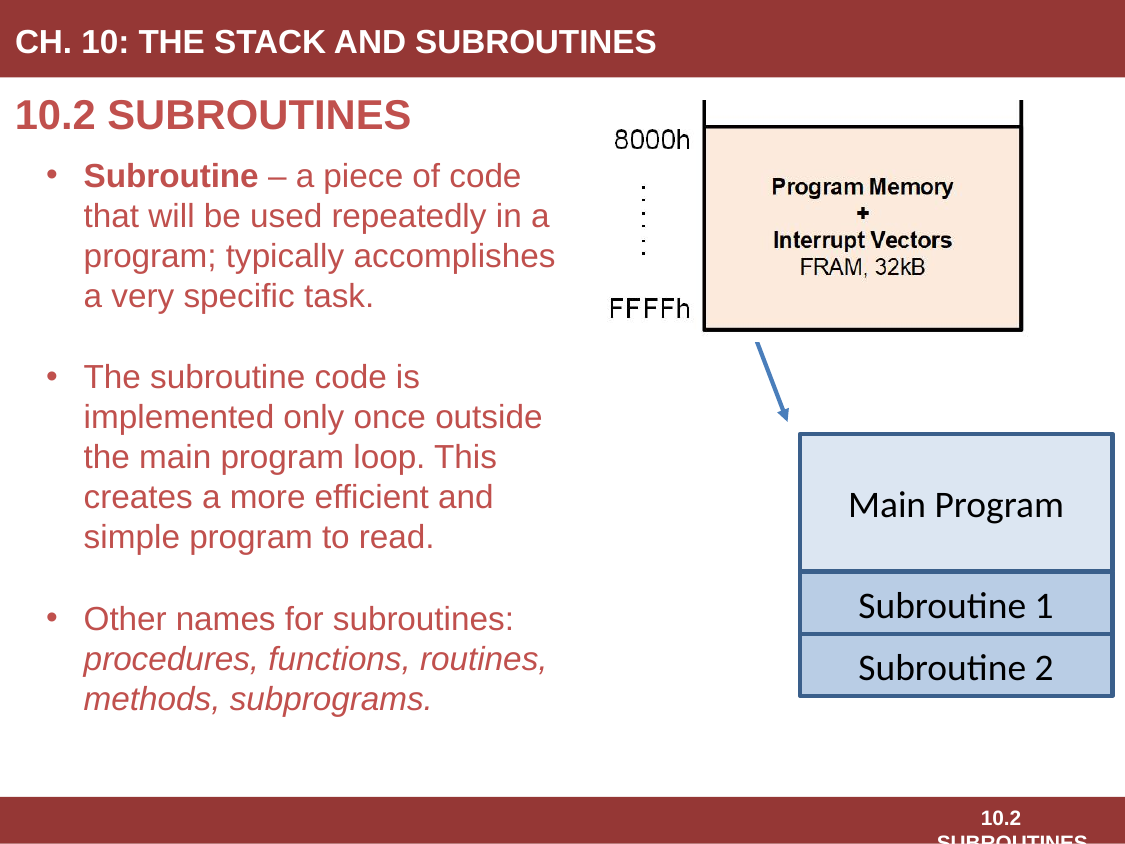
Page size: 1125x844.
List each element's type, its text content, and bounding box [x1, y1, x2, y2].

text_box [687, 349, 788, 423]
text_box 10.2 Subroutines [0, 80, 1088, 146]
subtitle 10.2 Subroutines [900, 796, 1125, 844]
title Ch. 10: The STACK and Subroutines [0, 1, 1125, 78]
picture [579, 100, 1035, 342]
text_box Subroutine 1 [798, 570, 1115, 632]
text_box Subroutine – a piece of code that will be used repeatedly in a program; typically accomplishes a very specific task. The subroutine code is implemented only once outside the main program loop. This creates a more efficient and simple program to read. Other names for subroutines: procedures, functions, routines, methods, subprograms. [31, 146, 580, 620]
text_box [0, 795, 1125, 844]
text_box Main Program [798, 432, 1115, 570]
text_box Subroutine 2 [798, 632, 1115, 698]
